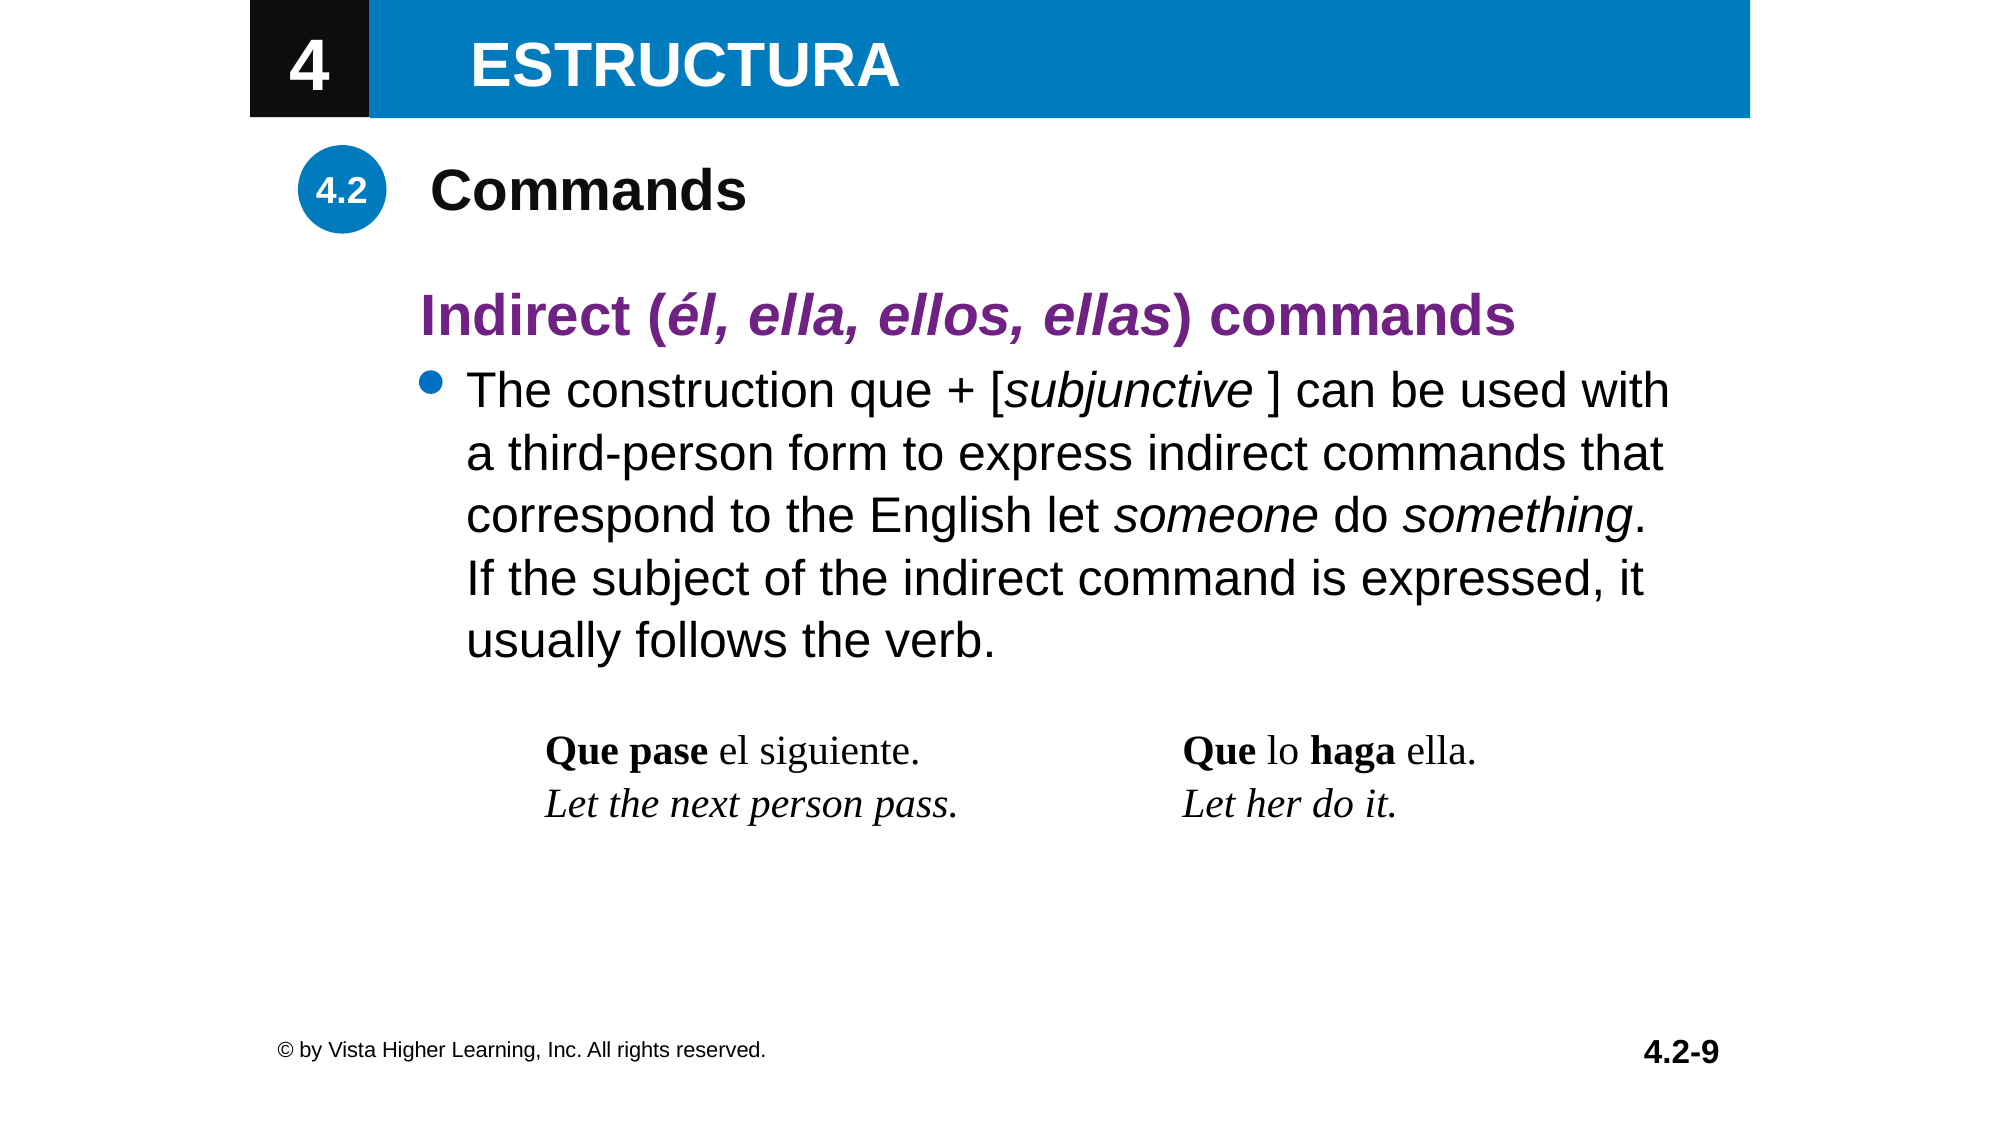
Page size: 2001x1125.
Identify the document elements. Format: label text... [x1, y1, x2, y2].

text_box The construction que + [subjunctive ] can be used with a third-person form to express indirect commands that correspond to the English let someone do something. If the subject of the indirect command is expressed, it usually follows the verb. [400, 348, 1735, 538]
text_box [417, 369, 444, 395]
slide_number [1283, 1023, 1735, 1077]
table_header Que lo haga ella. Let her do it. [1167, 720, 1605, 841]
table_header Que pase el siguiente. Let the next person pass. [530, 720, 1167, 841]
text_box Indirect (él, ella, ellos, ellas) commands [406, 270, 1605, 348]
footer © by Vista Higher Learning, Inc. All rights reserved. [262, 1023, 1231, 1076]
